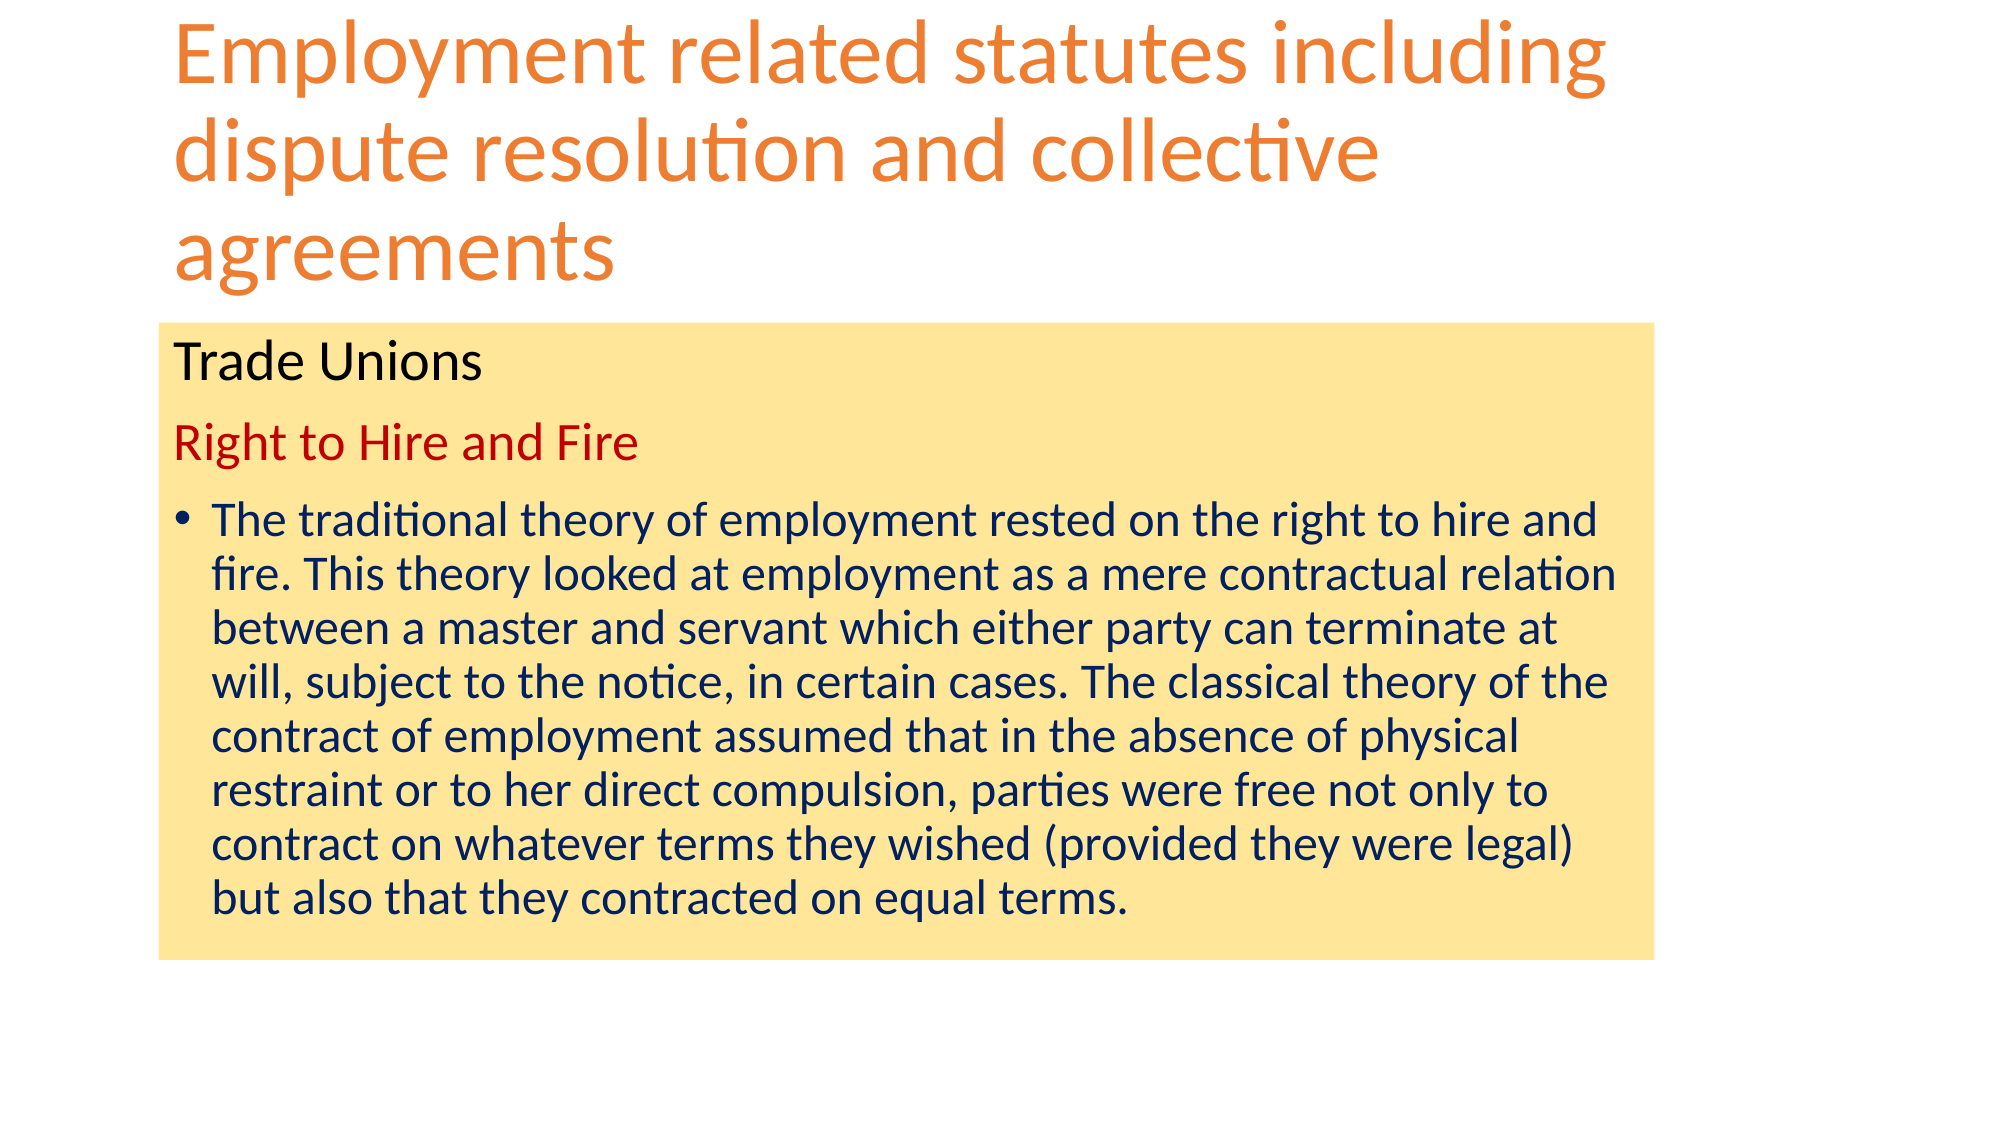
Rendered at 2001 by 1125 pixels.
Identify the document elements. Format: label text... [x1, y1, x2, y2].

title Employment related statutes including dispute resolution and collective agreements [158, 40, 1655, 264]
list Trade Unions Right to Hire and Fire The traditional theory of employment rested on the right to hire and fire. This theory looked at employment as a mere contractual relation between a master and servant which either party can terminate at will, subject to the notice, in certain cases. The classical theory of the contract of employment assumed that in the absence of physical restraint or to her direct compulsion, parties were free not only to contract on whatever terms they wished (provided they were legal) but also that they contracted on equal terms. [158, 322, 1655, 960]
